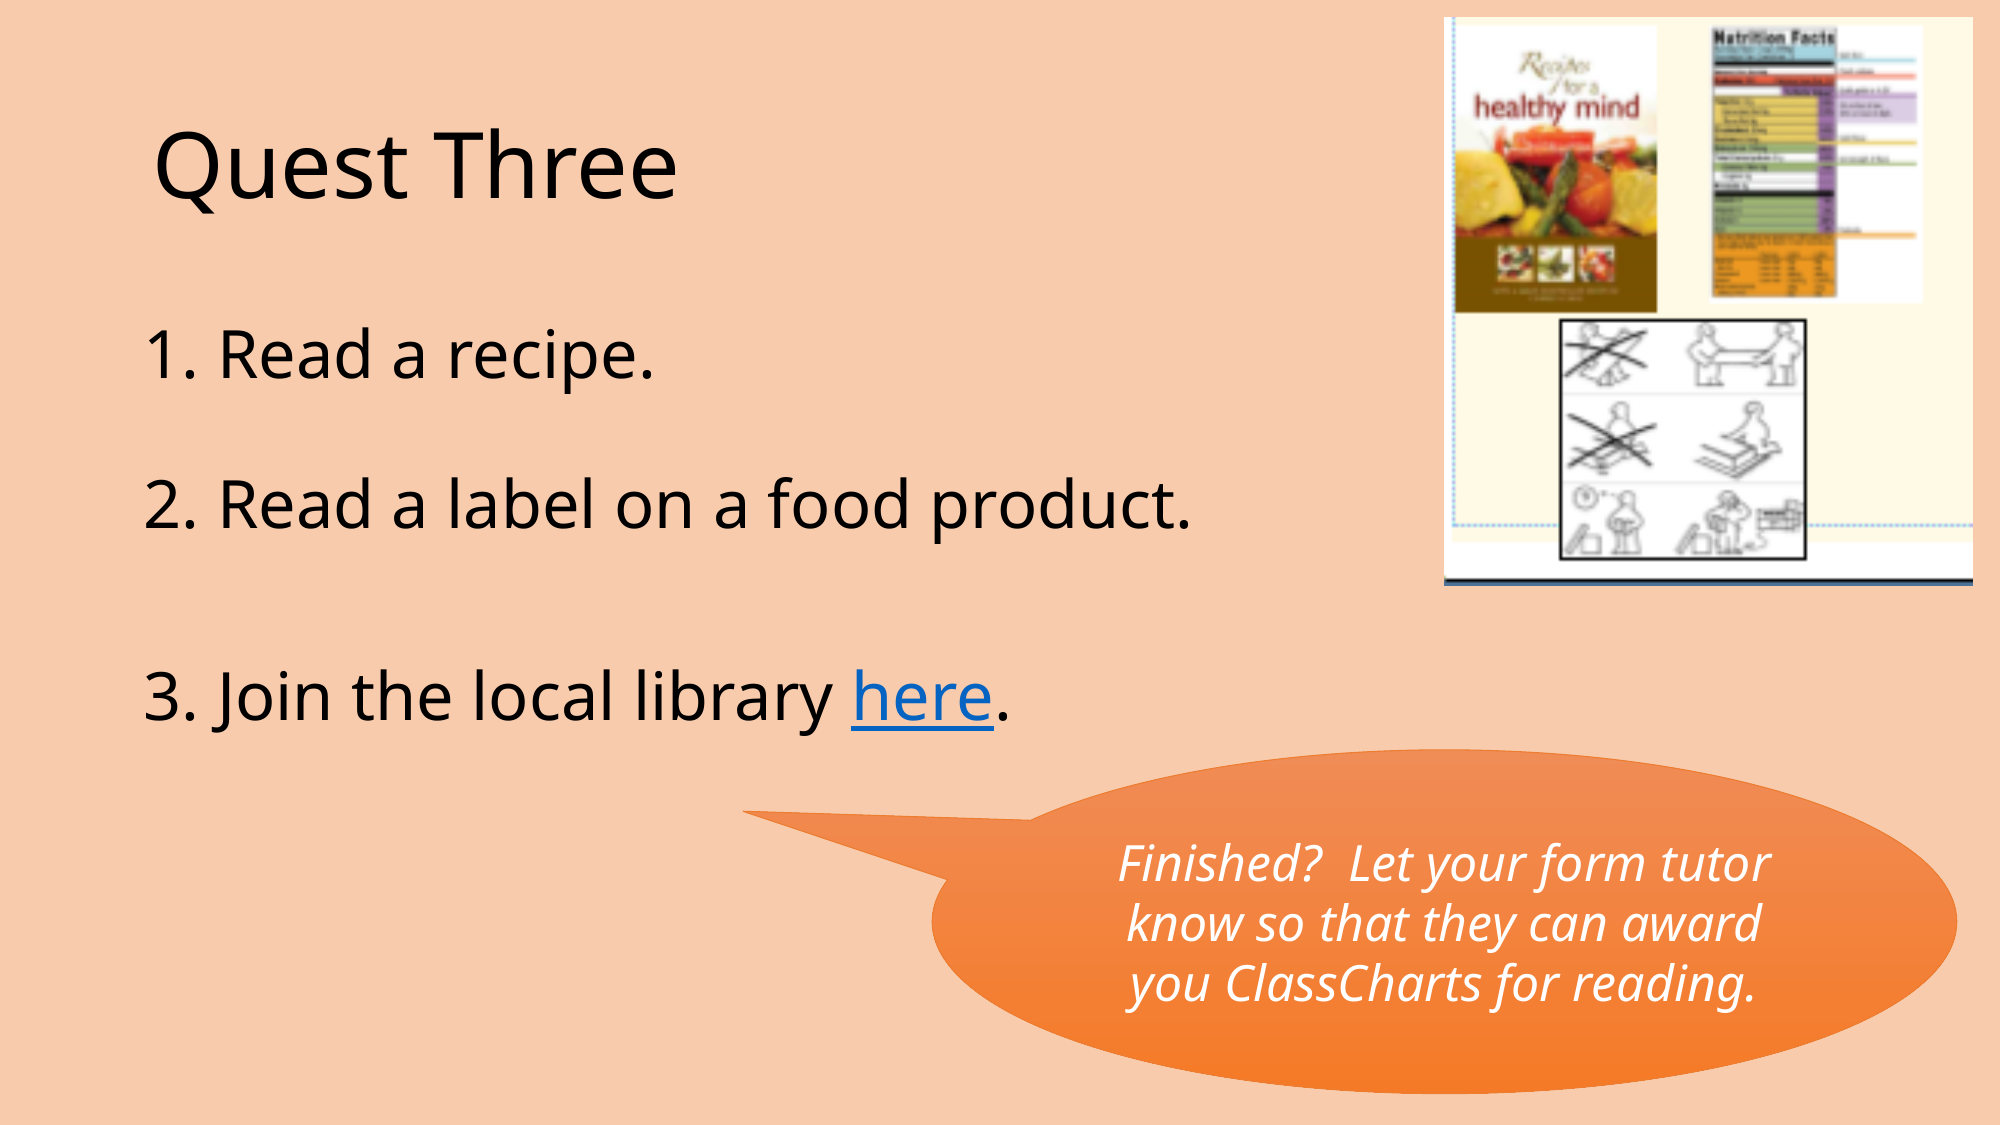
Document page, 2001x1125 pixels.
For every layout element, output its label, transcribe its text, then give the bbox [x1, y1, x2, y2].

table_header 1. Read a recipe. [137, 301, 1444, 451]
picture [1444, 17, 1973, 586]
title Quest Three [137, 59, 1444, 278]
text_box Finished? Let your form tutor know so that they can award you ClassCharts for reading. [742, 749, 1958, 1095]
table_cell 3. Join the local library here. [137, 643, 285, 835]
table_cell 2. Read a label on a food product. [137, 451, 285, 643]
text_box [285, 418, 1593, 953]
